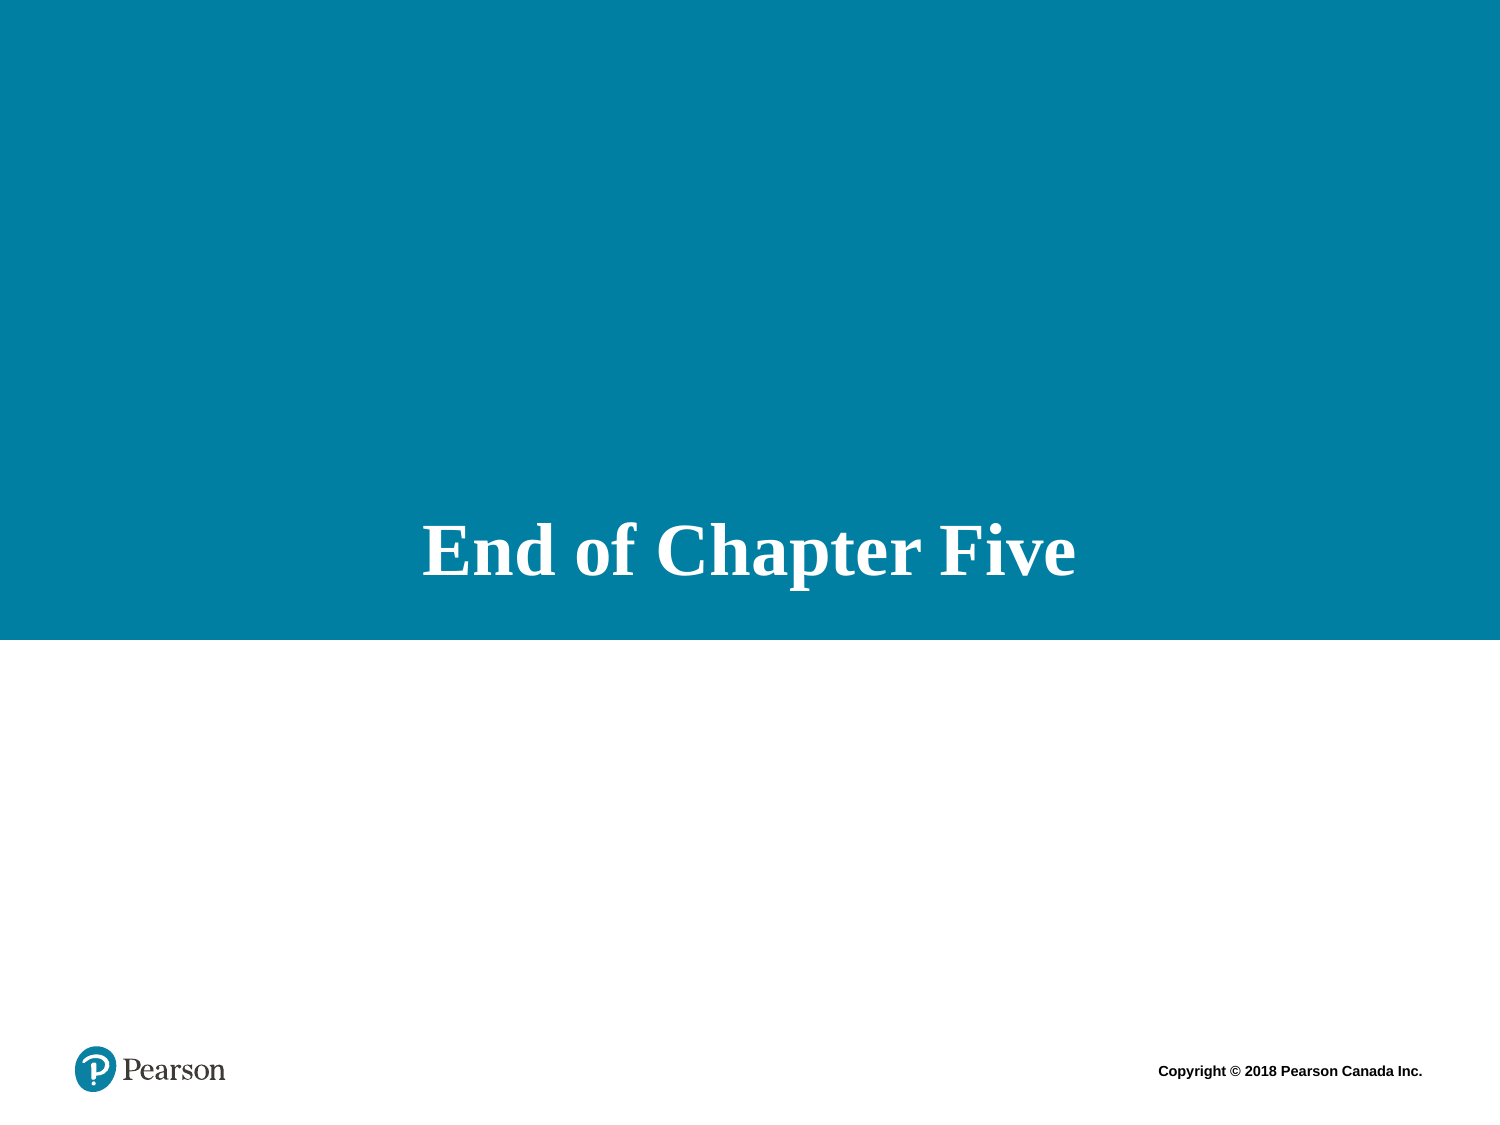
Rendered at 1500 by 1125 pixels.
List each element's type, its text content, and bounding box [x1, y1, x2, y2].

title End of Chapter Five [112, 125, 1388, 591]
